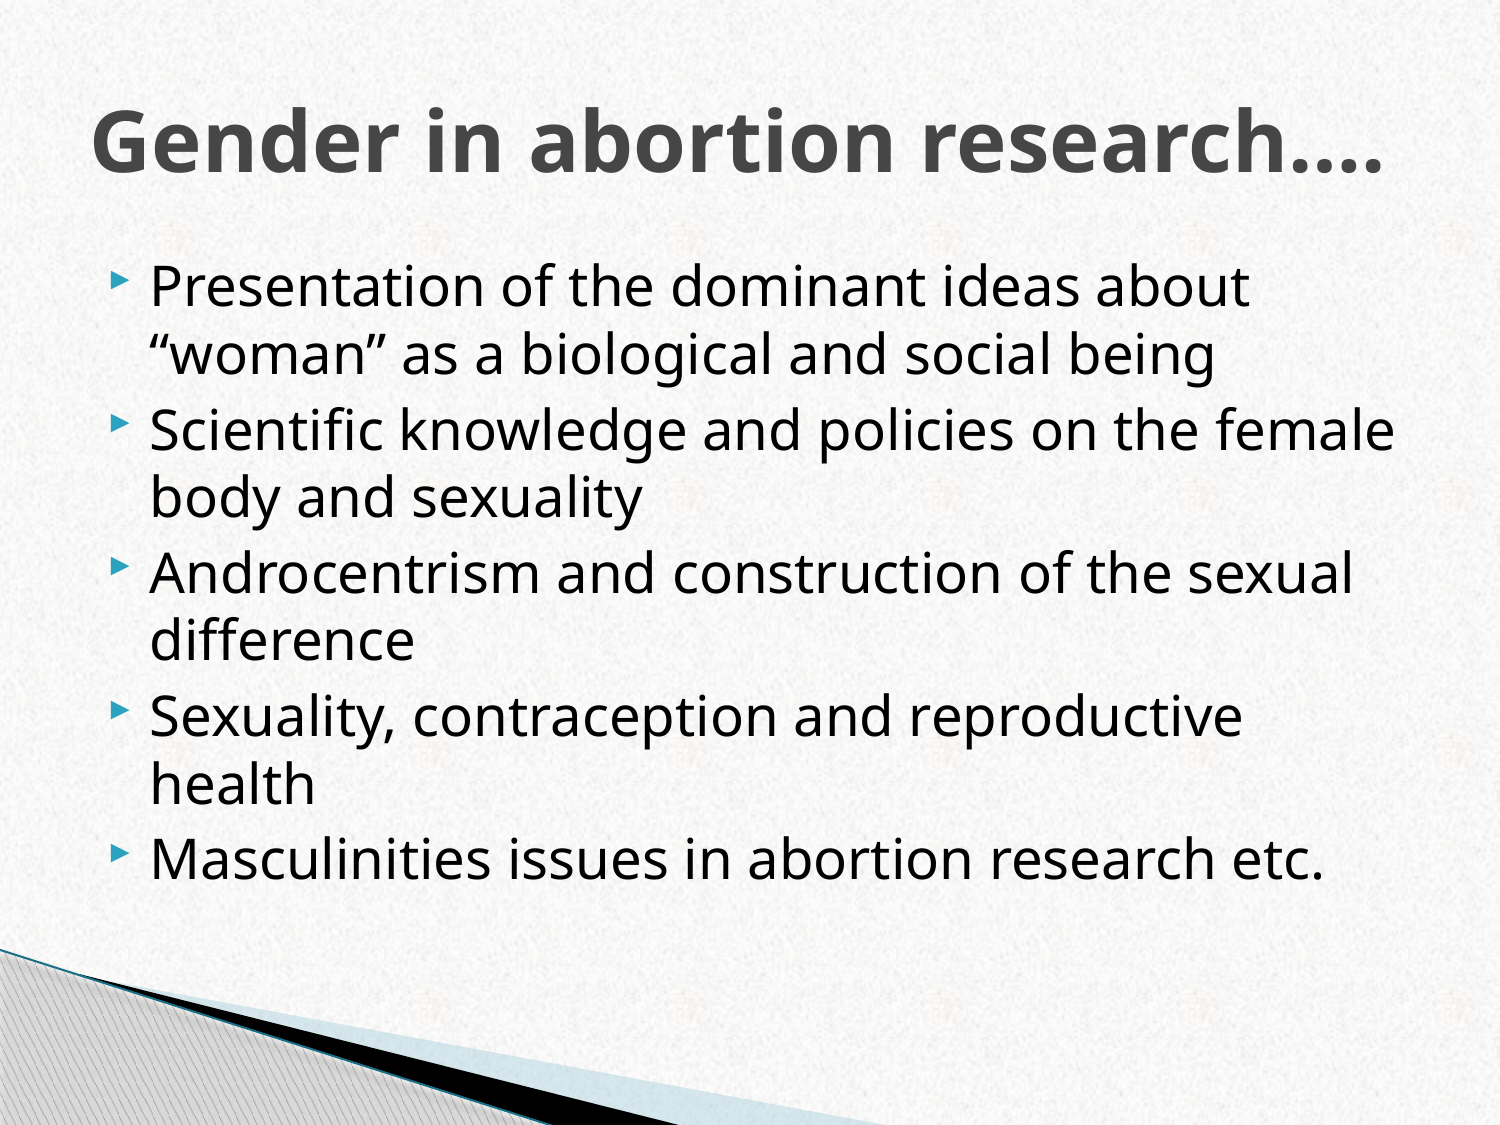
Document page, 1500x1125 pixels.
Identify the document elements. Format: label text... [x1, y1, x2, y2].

list Presentation of the dominant ideas about “woman” as a biological and social being Scientific knowledge and policies on the female body and sexuality Androcentrism and construction of the sexual difference Sexuality, contraception and reproductive health Masculinities issues in abortion research etc. [75, 243, 1425, 986]
title Gender in abortion research…. [75, 45, 1425, 233]
